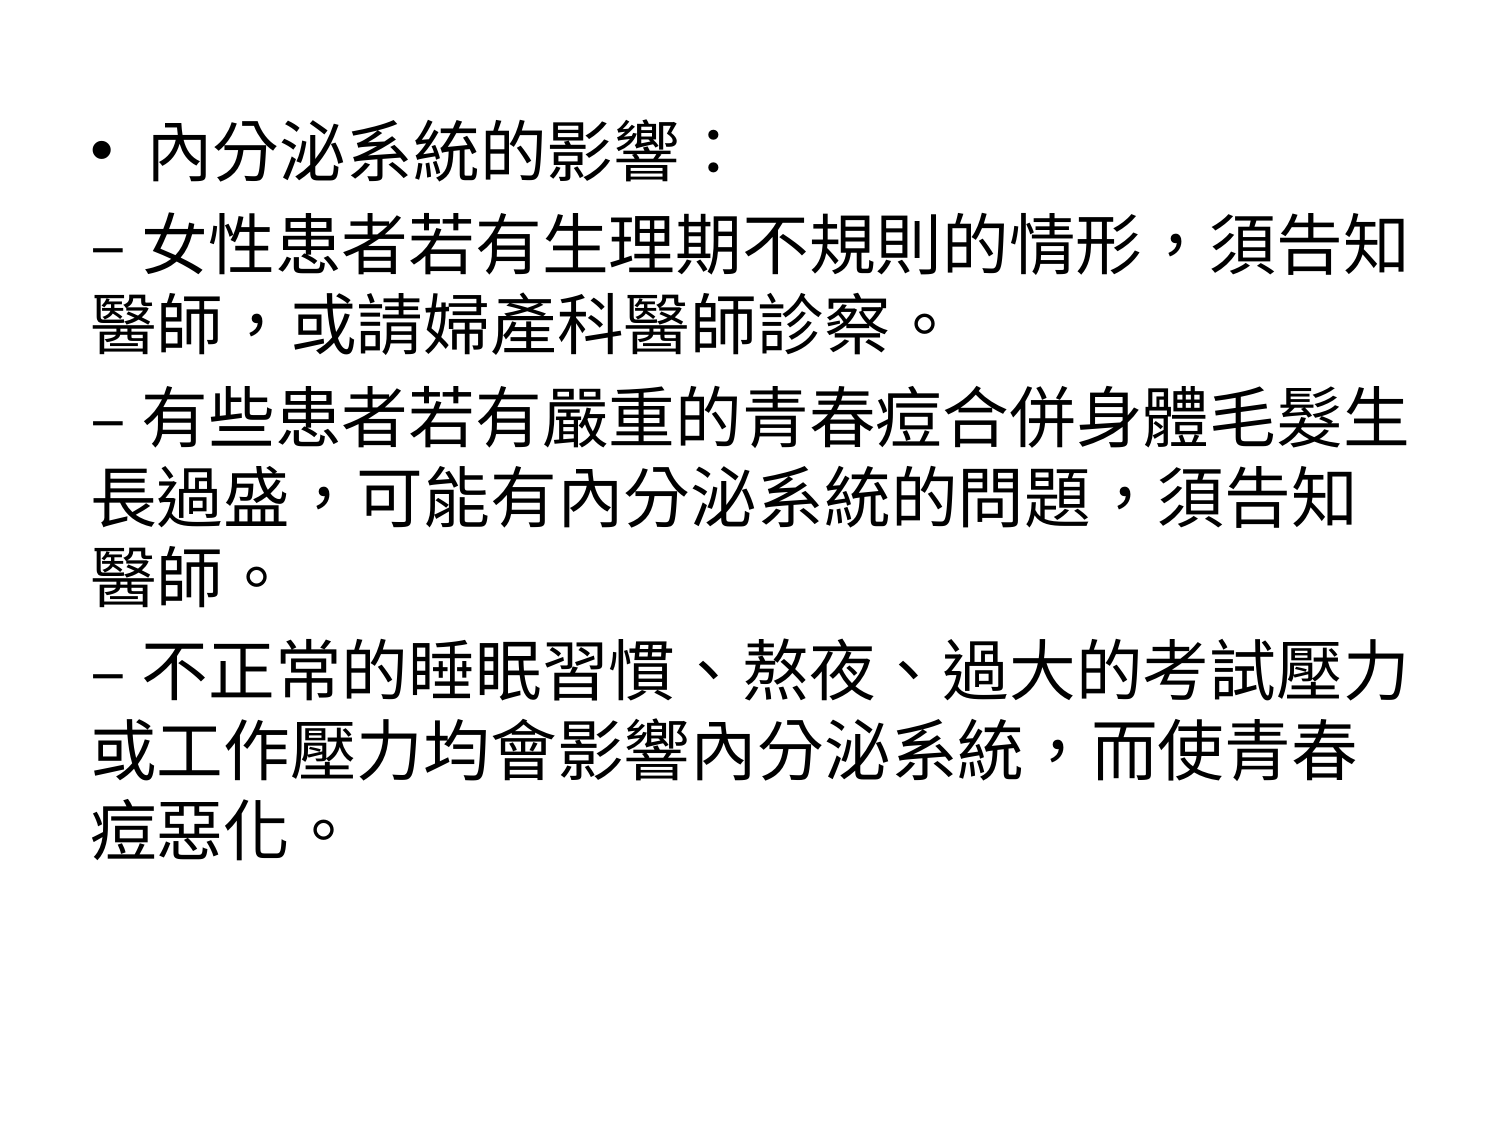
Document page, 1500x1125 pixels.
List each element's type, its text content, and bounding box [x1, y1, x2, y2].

list 內分泌系統的影響： –女性患者若有生理期不規則的情形，須告知醫師，或請婦產科醫師診察。 –有些患者若有嚴重的青春痘合併身體毛髮生長過盛，可能有內分泌系統的問題，須告知醫師。 –不正常的睡眠習慣、熬夜、過大的考試壓力或工作壓力均會影響內分泌系統，而使青春痘惡化。 [75, 101, 1425, 1005]
